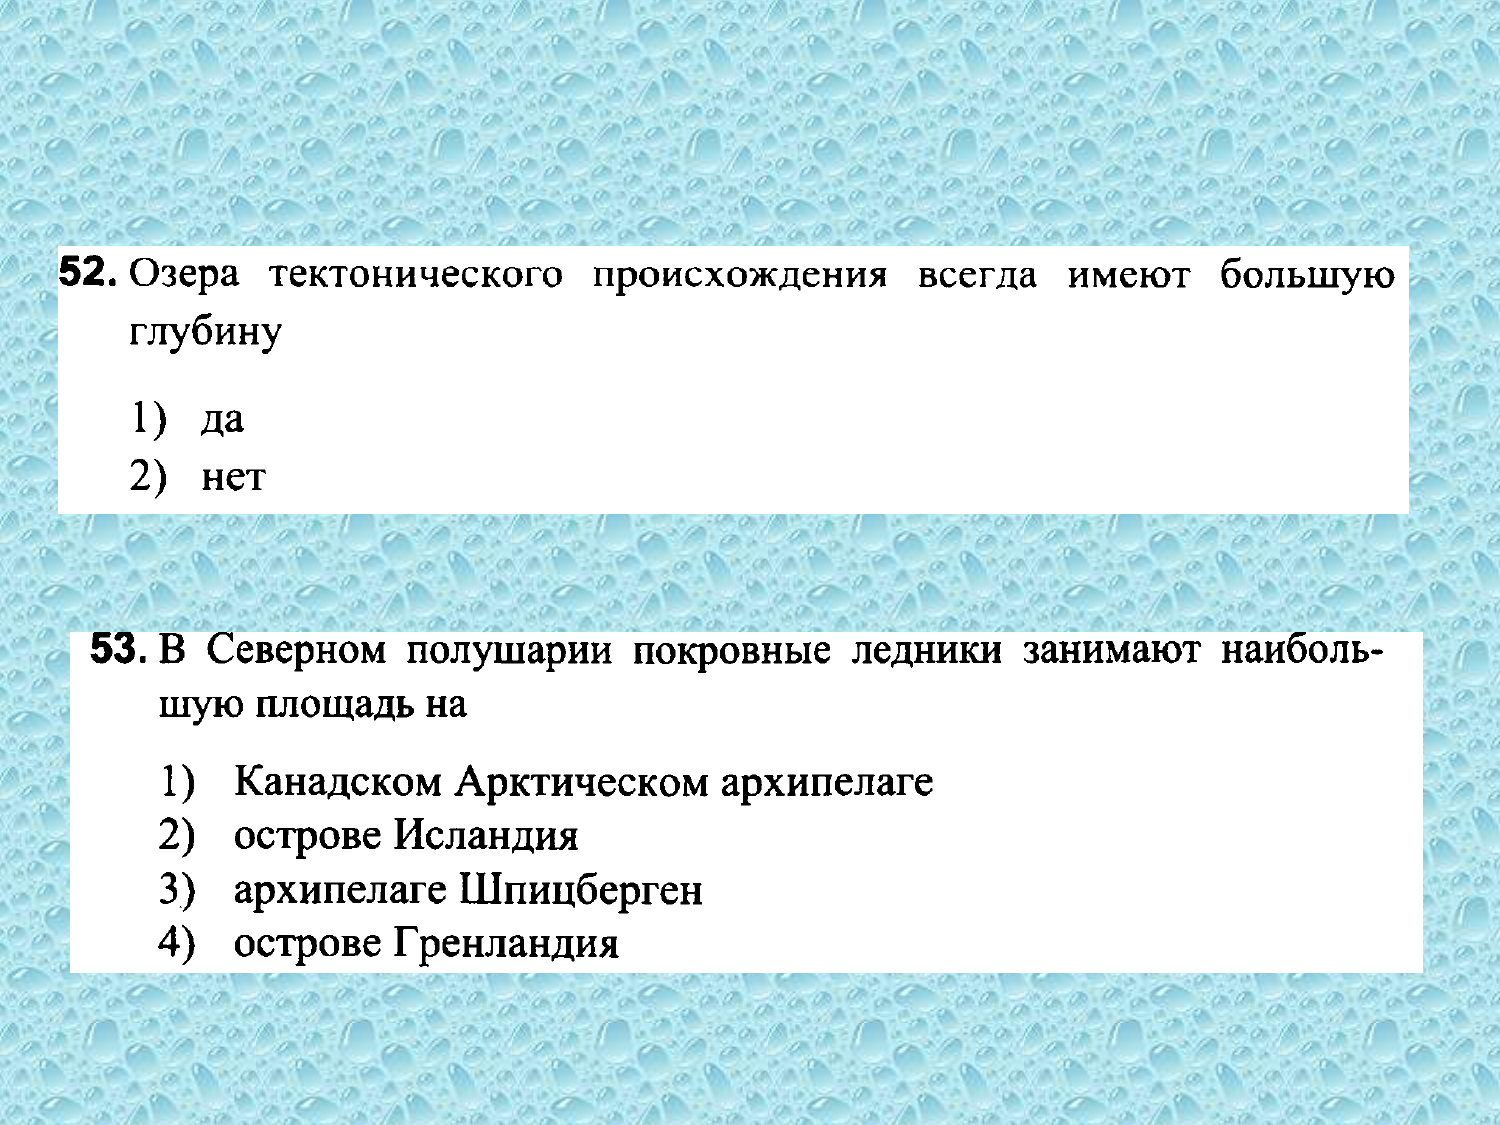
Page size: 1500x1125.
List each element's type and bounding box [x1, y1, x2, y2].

picture [0, 0, 1500, 1125]
list [58, 245, 1409, 514]
